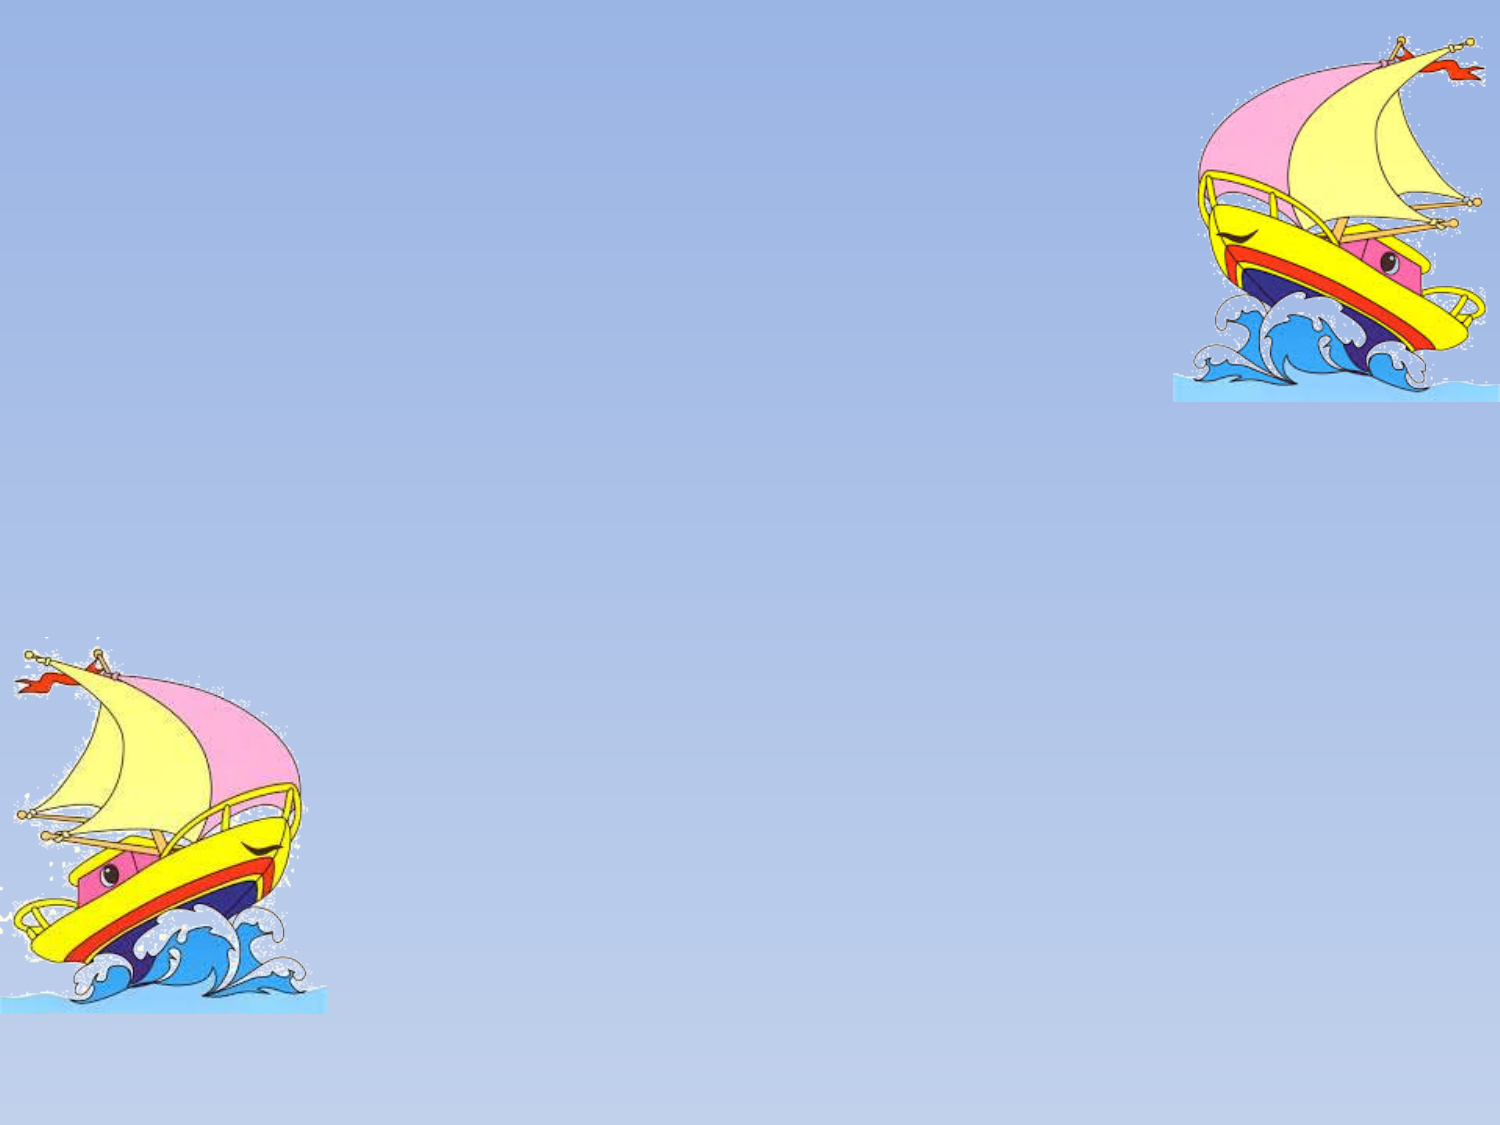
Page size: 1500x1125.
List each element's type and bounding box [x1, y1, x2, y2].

list [1173, 24, 1500, 402]
picture [0, 637, 327, 1015]
